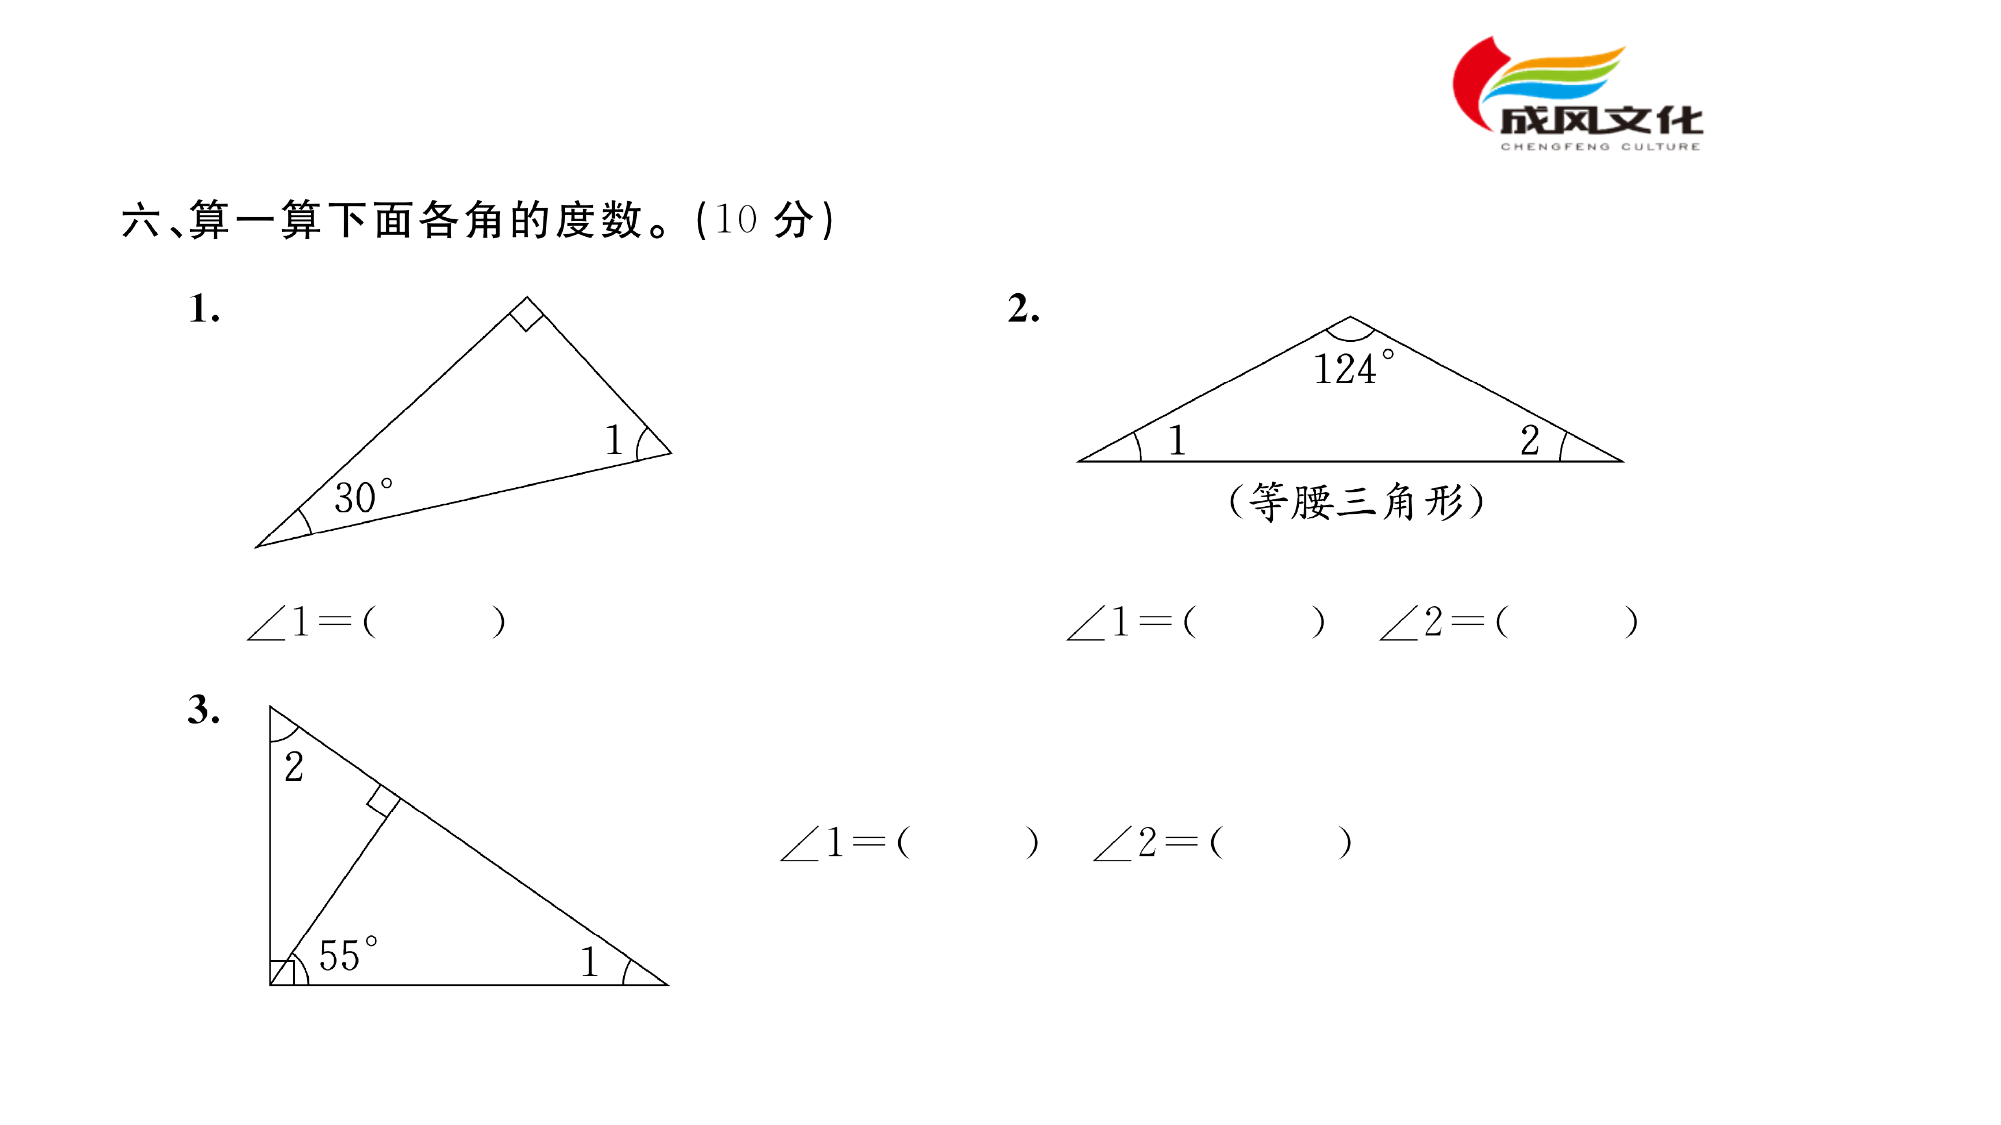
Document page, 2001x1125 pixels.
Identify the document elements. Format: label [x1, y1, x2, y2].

picture [118, 30, 2000, 1004]
